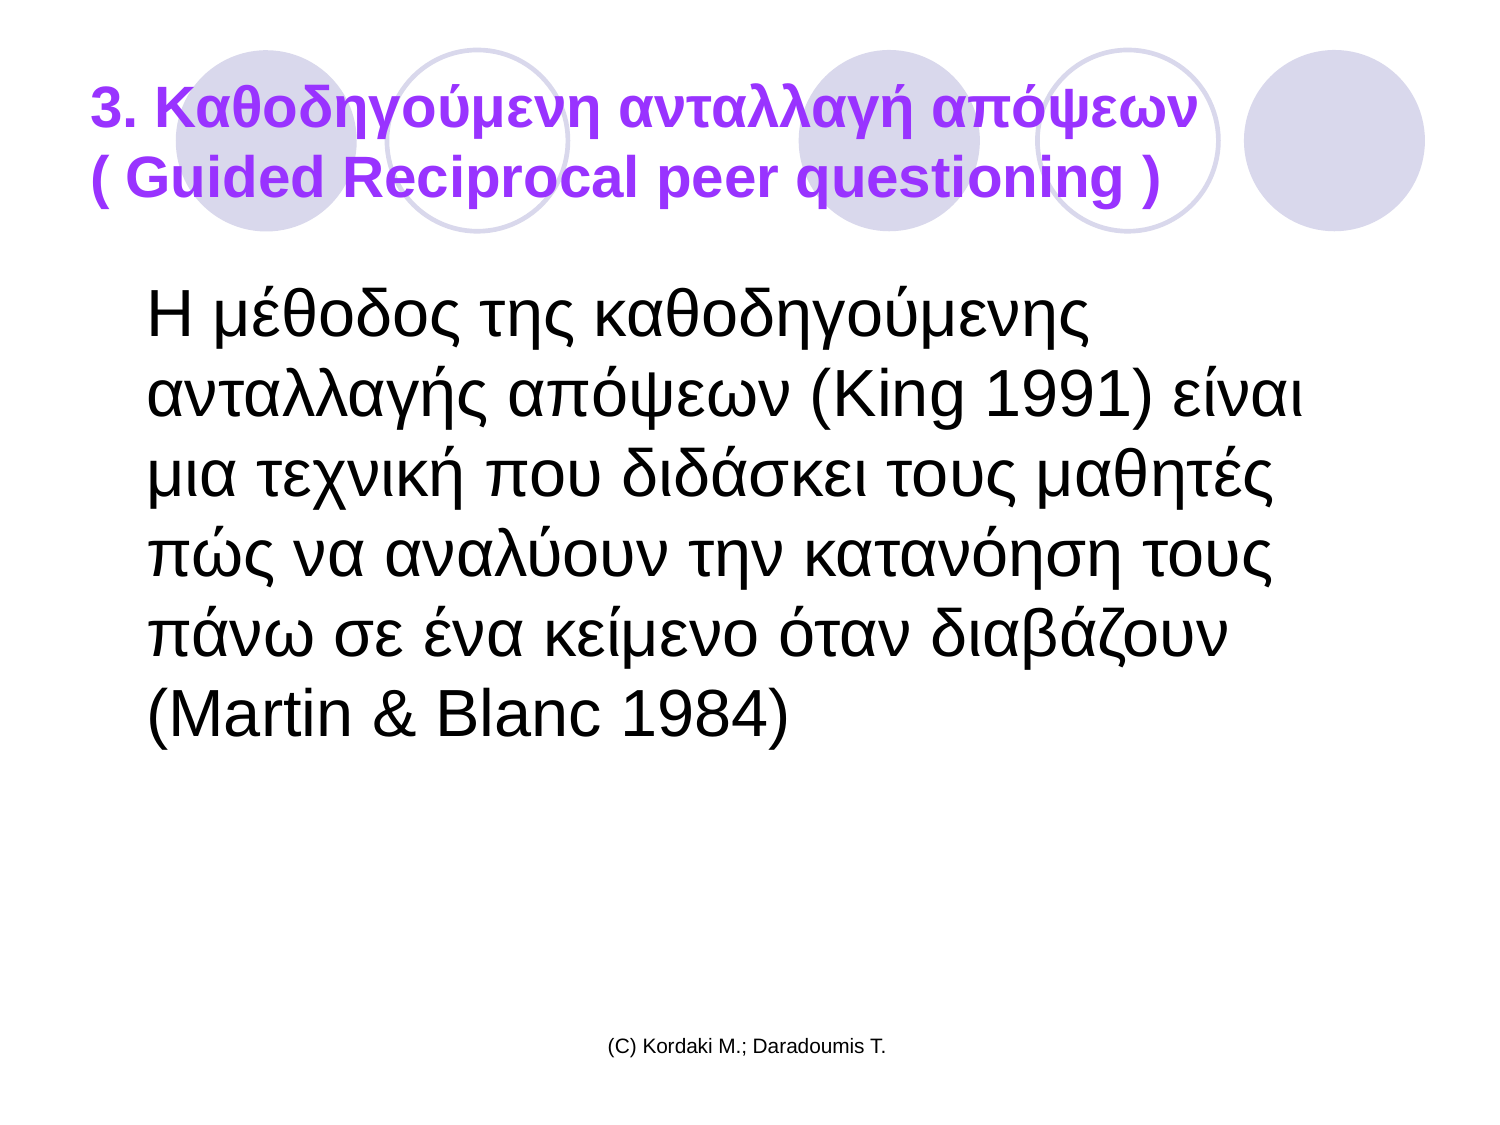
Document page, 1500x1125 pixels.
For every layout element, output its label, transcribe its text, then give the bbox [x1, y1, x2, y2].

footer (C) Kordaki M.; Daradoumis T. [512, 1024, 988, 1101]
title 3. Καθοδηγούμενη ανταλλαγή απόψεων ( Guided Reciprocal peer questioning ) [74, 44, 1426, 233]
list Η μέθοδος της καθοδηγούμενης ανταλλαγής απόψεων (King 1991) είναι μια τεχνική που διδάσκει τους μαθητές πώς να αναλύουν την κατανόηση τους πάνω σε ένα κείμενο όταν διαβάζουν (Martin & Blanc 1984) [74, 262, 1426, 1006]
